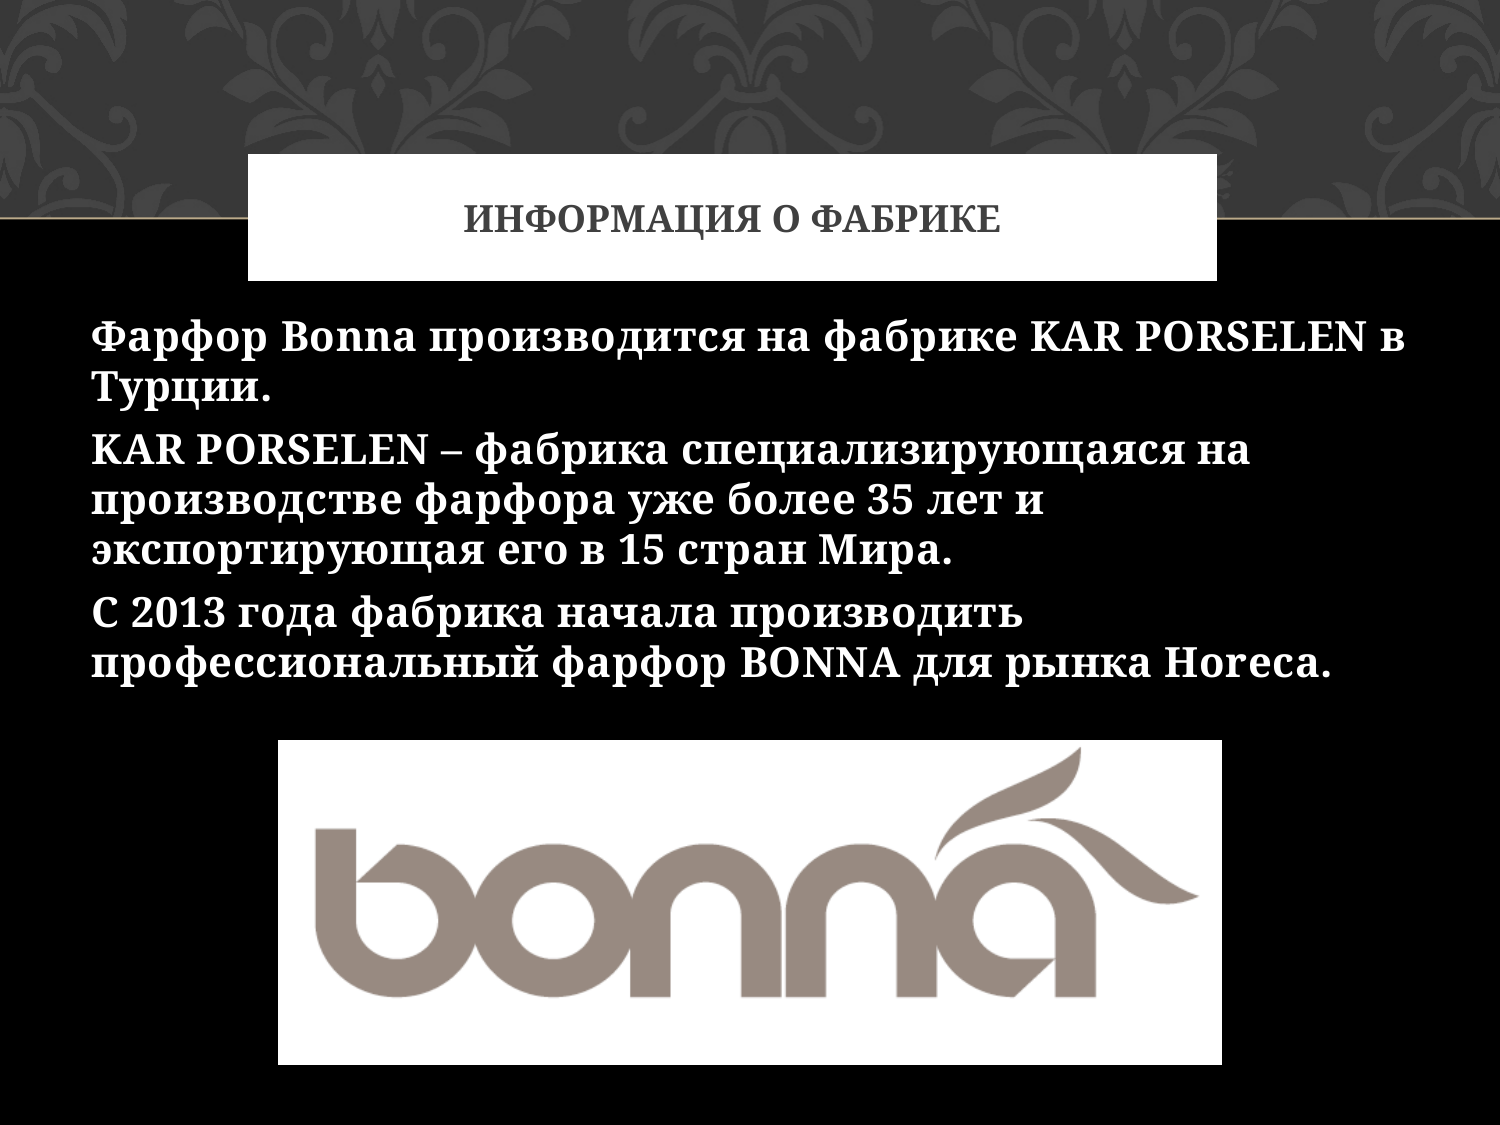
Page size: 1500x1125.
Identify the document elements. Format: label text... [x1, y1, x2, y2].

title Информация о фабрике [248, 154, 1217, 281]
list Фарфор Bonna производится на фабрике KAR PORSELEN в Турции. KAR PORSELEN – фабрика специализирующаяся на производстве фарфора уже более 35 лет и экспортирующая его в 15 стран Мира. С 2013 года фабрика начала производить профессиональный фарфор BONNA для рынка Horeca. [76, 302, 1425, 735]
picture [277, 739, 1223, 1066]
